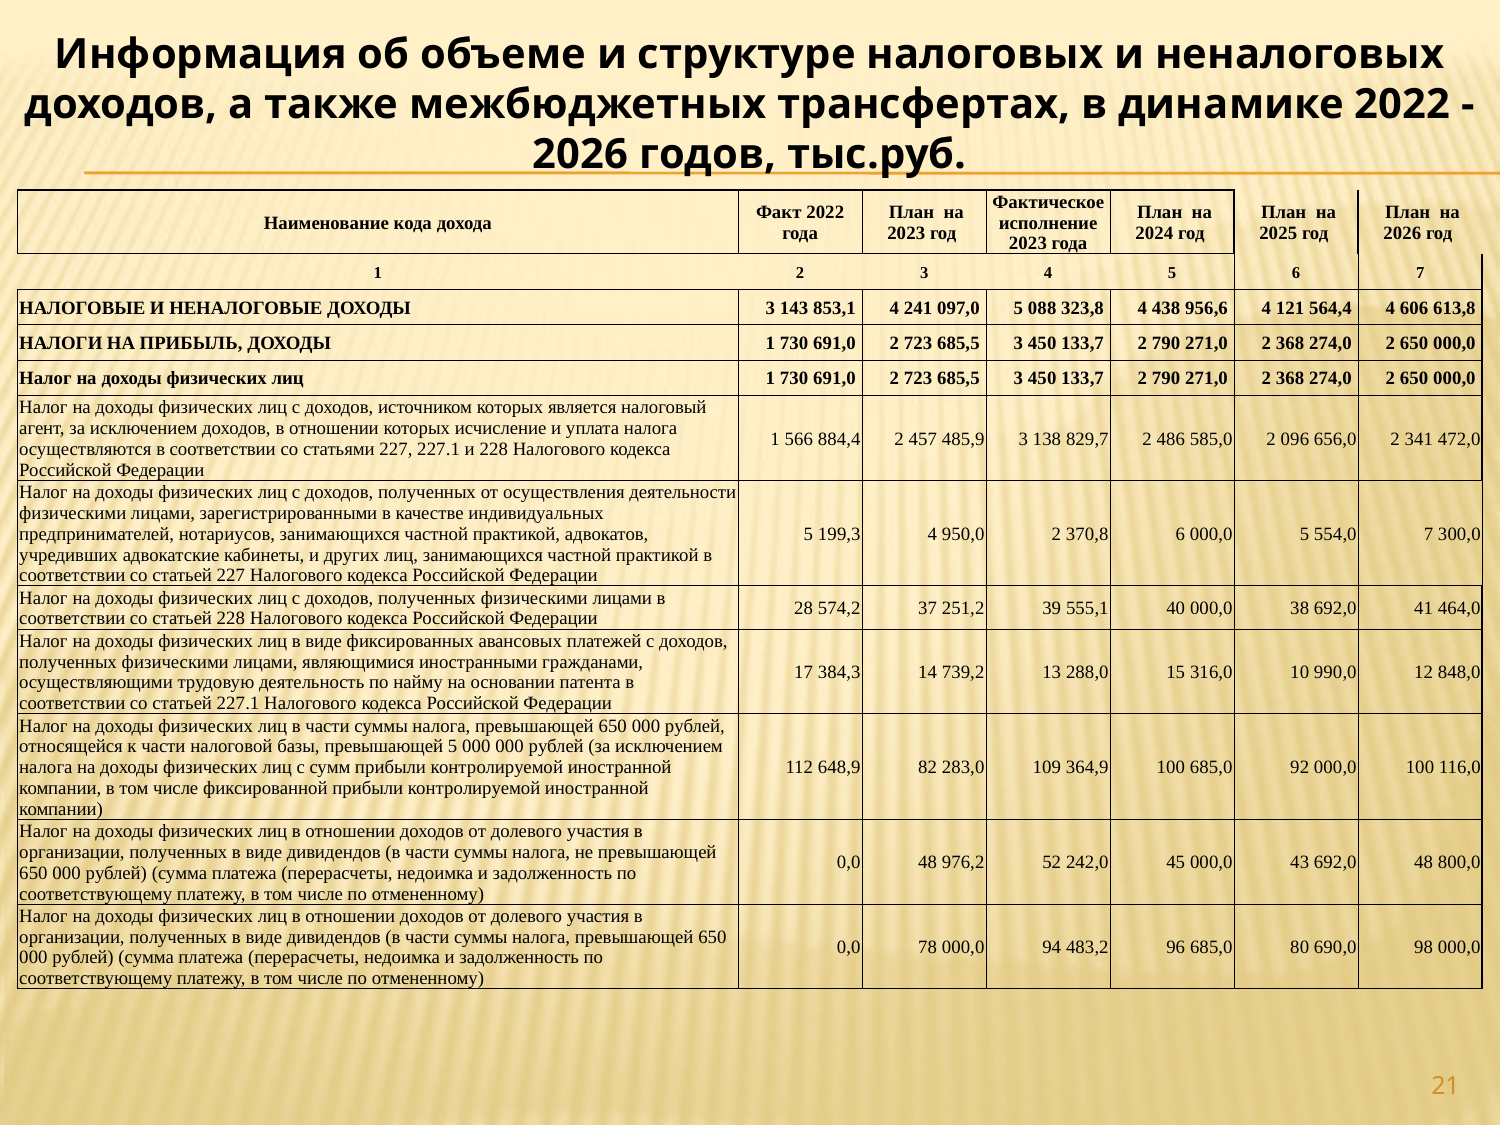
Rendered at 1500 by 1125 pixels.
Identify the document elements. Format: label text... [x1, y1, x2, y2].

table_cell 4 950,0 [863, 481, 986, 585]
table_cell 52 242,0 [987, 820, 1110, 904]
table_cell 39 555,1 [987, 586, 1110, 629]
table_cell Налог на доходы физических лиц [18, 361, 738, 395]
table_cell 78 000,0 [863, 905, 986, 988]
table_cell 4 438 956,6 [1111, 290, 1234, 324]
table_cell 100 685,0 [1111, 714, 1234, 819]
table_cell Налог на доходы физических лиц с доходов, полученных физическими лицами в соответствии со статьей 228 Налогового кодекса Российской Федерации [18, 586, 738, 629]
text_box [649, 870, 756, 966]
table_cell 3 [862, 254, 986, 289]
table_cell 2 650 000,0 [1359, 325, 1481, 360]
table_cell 41 464,0 [1359, 586, 1481, 629]
table_cell 6 [1235, 254, 1358, 289]
table_cell 0,0 [739, 820, 862, 904]
table_cell 2 096 656,0 [1235, 396, 1358, 480]
table_cell 1 566 884,4 [739, 396, 862, 480]
table_cell 2 723 685,5 [863, 325, 986, 360]
table_cell НАЛОГИ НА ПРИБЫЛЬ, ДОХОДЫ [18, 325, 738, 360]
table_cell 10 990,0 [1235, 630, 1358, 713]
table_cell 2 723 685,5 [863, 361, 986, 395]
table_cell Налог на доходы физических лиц с доходов, полученных от осуществления деятельности физическими лицами, зарегистрированными в качестве индивидуальных предпринимателей, нотариусов, занимающихся частной практикой, адвокатов, учредивших адвокатские кабинеты, и других лиц, занимающихся частной практикой в соответствии со статьей 227 Налогового кодекса Российской Федерации [18, 481, 738, 585]
table_cell 82 283,0 [863, 714, 986, 819]
table_cell 92 000,0 [1235, 714, 1358, 819]
table_cell 2 368 274,0 [1235, 361, 1358, 395]
table_cell 109 364,9 [987, 714, 1110, 819]
table_header Наименование кода дохода [18, 191, 738, 253]
table_cell Налог на доходы физических лиц в части суммы налога, превышающей 650 000 рублей, относящейся к части налоговой базы, превышающей 5 000 000 рублей (за исключением налога на доходы физических лиц с сумм прибыли контролируемой иностранной компании, в том числе фиксированной прибыли контролируемой иностранной компании) [18, 714, 738, 819]
table_cell Налог на доходы физических лиц в виде фиксированных авансовых платежей с доходов, полученных физическими лицами, являющимися иностранными гражданами, осуществляющими трудовую деятельность по найму на основании патента в соответствии со статьей 227.1 Налогового кодекса Российской Федерации [18, 630, 738, 713]
table_cell 40 000,0 [1111, 586, 1234, 629]
table_cell 94 483,2 [987, 905, 1110, 988]
table_header План на 2024 год [1111, 191, 1233, 253]
table_cell 2 486 585,0 [1111, 396, 1234, 480]
table_cell 48 976,2 [863, 820, 986, 904]
table_cell 2 [738, 254, 862, 289]
table_cell 3 143 853,1 [739, 290, 862, 324]
table_cell 43 692,0 [1235, 820, 1358, 904]
table_cell 14 739,2 [863, 630, 986, 713]
table_cell НАЛОГОВЫЕ И НЕНАЛОГОВЫЕ ДОХОДЫ [18, 290, 738, 324]
table_cell Налог на доходы физических лиц в отношении доходов от долевого участия в организации, полученных в виде дивидендов (в части суммы налога, не превышающей 650 000 рублей) (сумма платежа (перерасчеты, недоимка и задолженность по соответствующему платежу, в том числе по отмененному) [18, 820, 738, 904]
table_cell 4 241 097,0 [863, 290, 986, 324]
table_cell 6 000,0 [1111, 481, 1234, 585]
table_cell 2 650 000,0 [1359, 361, 1481, 395]
table_cell 48 800,0 [1359, 820, 1481, 904]
table_cell 3 450 133,7 [987, 325, 1110, 360]
table_cell 12 848,0 [1359, 630, 1481, 713]
table_header Фактическое исполнение 2023 года [987, 191, 1110, 253]
table_cell 2 370,8 [987, 481, 1110, 585]
table_cell 17 384,3 [739, 630, 862, 713]
table_cell 13 288,0 [987, 630, 1110, 713]
table_header Факт 2022 года [739, 191, 862, 253]
table_cell 28 574,2 [739, 586, 862, 629]
table_cell 2 457 485,9 [863, 396, 986, 480]
table_header План на 2023 год [863, 191, 986, 253]
table_cell 2 341 472,0 [1359, 396, 1481, 480]
table_cell 0,0 [739, 905, 862, 988]
table_cell 38 692,0 [1235, 586, 1358, 629]
table_header План на 2026 год [1359, 190, 1482, 254]
table_cell 5 554,0 [1235, 481, 1358, 585]
table_cell 2 368 274,0 [1235, 325, 1358, 360]
table_cell Налог на доходы физических лиц в отношении доходов от долевого участия в организации, полученных в виде дивидендов (в части суммы налога, превышающей 650 000 рублей) (сумма платежа (перерасчеты, недоимка и задолженность по соответствующему платежу, в том числе по отмененному) [18, 905, 738, 988]
table_cell 1 730 691,0 [739, 325, 862, 360]
table_cell 80 690,0 [1235, 905, 1358, 988]
table_cell 4 121 564,4 [1235, 290, 1358, 324]
table_cell Налог на доходы физических лиц с доходов, источником которых является налоговый агент, за исключением доходов, в отношении которых исчисление и уплата налога осуществляются в соответствии со статьями 227, 227.1 и 228 Налогового кодекса Российской Федерации [18, 396, 738, 480]
text_box [382, 690, 669, 754]
table_cell 112 648,9 [739, 714, 862, 819]
text_box Информация об объеме и структуре налоговых и неналоговых доходов, а также межбюджетных трансфертах, в динамике 2022 - 2026 годов, тыс.руб. [0, 19, 1500, 184]
table_cell 2 790 271,0 [1111, 325, 1234, 360]
table_cell 7 [1359, 254, 1481, 289]
table_cell 96 685,0 [1111, 905, 1234, 988]
table_cell 15 316,0 [1111, 630, 1234, 713]
table_cell 4 606 613,8 [1359, 290, 1481, 324]
text_box [685, 716, 792, 812]
table_cell 5 199,3 [739, 481, 862, 585]
table_cell 3 138 829,7 [987, 396, 1110, 480]
table_cell 1 730 691,0 [739, 361, 862, 395]
table_cell 5 088 323,8 [987, 290, 1110, 324]
table_cell 3 450 133,7 [987, 361, 1110, 395]
table_cell 1 [18, 254, 738, 289]
table_cell 2 790 271,0 [1111, 361, 1234, 395]
table_cell 37 251,2 [863, 586, 986, 629]
table_cell 5 [1110, 254, 1234, 289]
text_box [346, 844, 634, 907]
table_cell 45 000,0 [1111, 820, 1234, 904]
table_cell 100 116,0 [1359, 714, 1481, 819]
table_cell 4 [986, 254, 1110, 289]
slide_number 21 [1350, 1061, 1475, 1103]
table_cell 98 000,0 [1359, 905, 1481, 988]
table_cell 7 300,0 [1359, 481, 1482, 585]
table_header План на 2025 год [1235, 190, 1357, 254]
